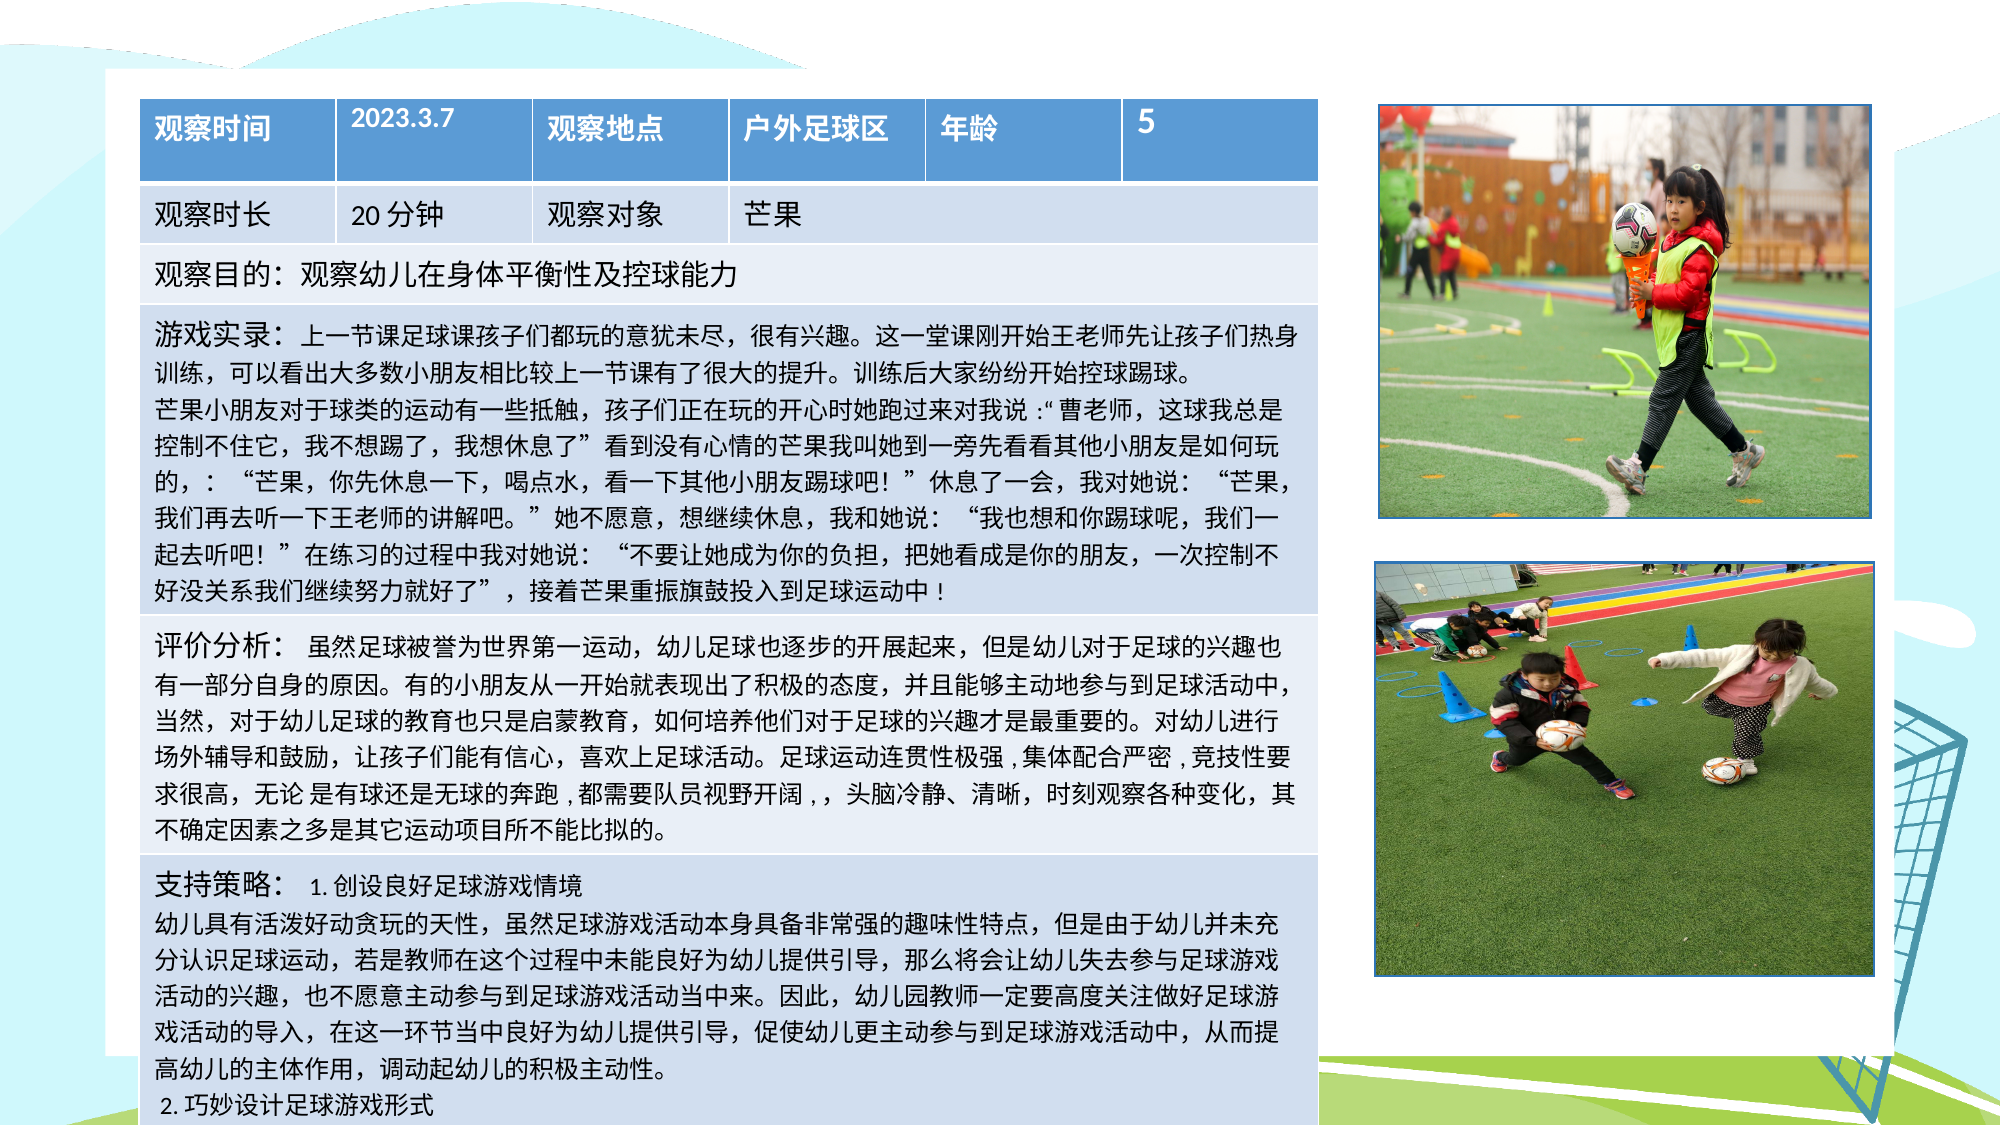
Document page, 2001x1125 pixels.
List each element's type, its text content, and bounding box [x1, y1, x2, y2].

picture [0, 2, 2000, 1125]
table_header 年龄 [926, 99, 1121, 181]
text_box [1378, 104, 1872, 519]
table_cell 观察对象 [533, 186, 728, 243]
table_header 观察时间 [140, 99, 335, 181]
table_header 2023.3.7 [337, 99, 532, 181]
table_cell 观察时长 [140, 186, 335, 243]
table_cell 评价分析： 虽然足球被誉为世界第一运动，幼儿足球也逐步的开展起来，但是幼儿对于足球的兴趣也有一部分自身的原因。有的小朋友从一开始就表现出了积极的态度，并且能够主动地参与到足球活动中，当然，对于幼儿足球的教育也只是启蒙教育，如何培养他们对于足球的兴趣才是最重要的。对幼儿进行场外辅导和鼓励，让孩子们能有信心，喜欢上足球活动。足球运动连贯性极强,集体配合严密,竞技性要求很高，无论 是有球还是无球的奔跑,都需要队员视野开阔,，头脑冷静、清晰，时刻观察各种变化，其不确定因素之多是其它运动项目所不能比拟的。 [140, 616, 1318, 853]
table_cell 观察目的：观察幼儿在身体平衡性及控球能力 [140, 245, 1318, 303]
table_header 户外足球区 [730, 99, 925, 181]
table_cell 游戏实录：上一节课足球课孩子们都玩的意犹未尽，很有兴趣。这一堂课刚开始王老师先让孩子们热身训练，可以看出大多数小朋友相比较上一节课有了很大的提升。训练后大家纷纷开始控球踢球。 芒果小朋友对于球类的运动有一些抵触，孩子们正在玩的开心时她跑过来对我说:“曹老师，这球我总是控制不住它，我不想踢了，我想休息了”看到没有心情的芒果我叫她到一旁先看看其他小朋友是如何玩的，：“芒果，你先休息一下，喝点水，看一下其他小朋友踢球吧！”休息了一会，我对她说：“芒果，我们再去听一下王老师的讲解吧。”她不愿意，想继续休息，我和她说：“我也想和你踢球呢，我们一起去听吧！”在练习的过程中我对她说：“不要让她成为你的负担，把她看成是你的朋友，一次控制不好没关系我们继续努力就好了”，接着芒果重振旗鼓投入到足球运动中! [140, 305, 1318, 614]
table_cell 支持策略：1.创设良好足球游戏情境 幼儿具有活泼好动贪玩的天性，虽然足球游戏活动本身具备非常强的趣味性特点，但是由于幼儿并未充分认识足球运动，若是教师在这个过程中未能良好为幼儿提供引导，那么将会让幼儿失去参与足球游戏活动的兴趣，也不愿意主动参与到足球游戏活动当中来。因此，幼儿园教师一定要高度关注做好足球游戏活动的导入，在这一环节当中良好为幼儿提供引导，促使幼儿更主动参与到足球游戏活动中，从而提高幼儿的主体作用，调动起幼儿的积极主动性。 2.巧妙设计足球游戏形式 幼儿活泼好动，喜爱新鲜的事物，丰富多样的游戏可以培养幼儿对足球的兴趣，不断更新幼儿的体验，吸引幼儿参与锻炼。足球运动对球感、体能、平衡能力和运动技术均有较高的要求，教师可依据这项运动的特征，组织新型的游戏活动。 [140, 855, 1318, 1125]
table_header 5 [1123, 99, 1318, 181]
table_header 观察地点 [533, 99, 728, 181]
text_box [1374, 561, 1875, 977]
table_cell 20分钟 [337, 186, 532, 243]
table_cell 芒果 [730, 186, 1318, 243]
